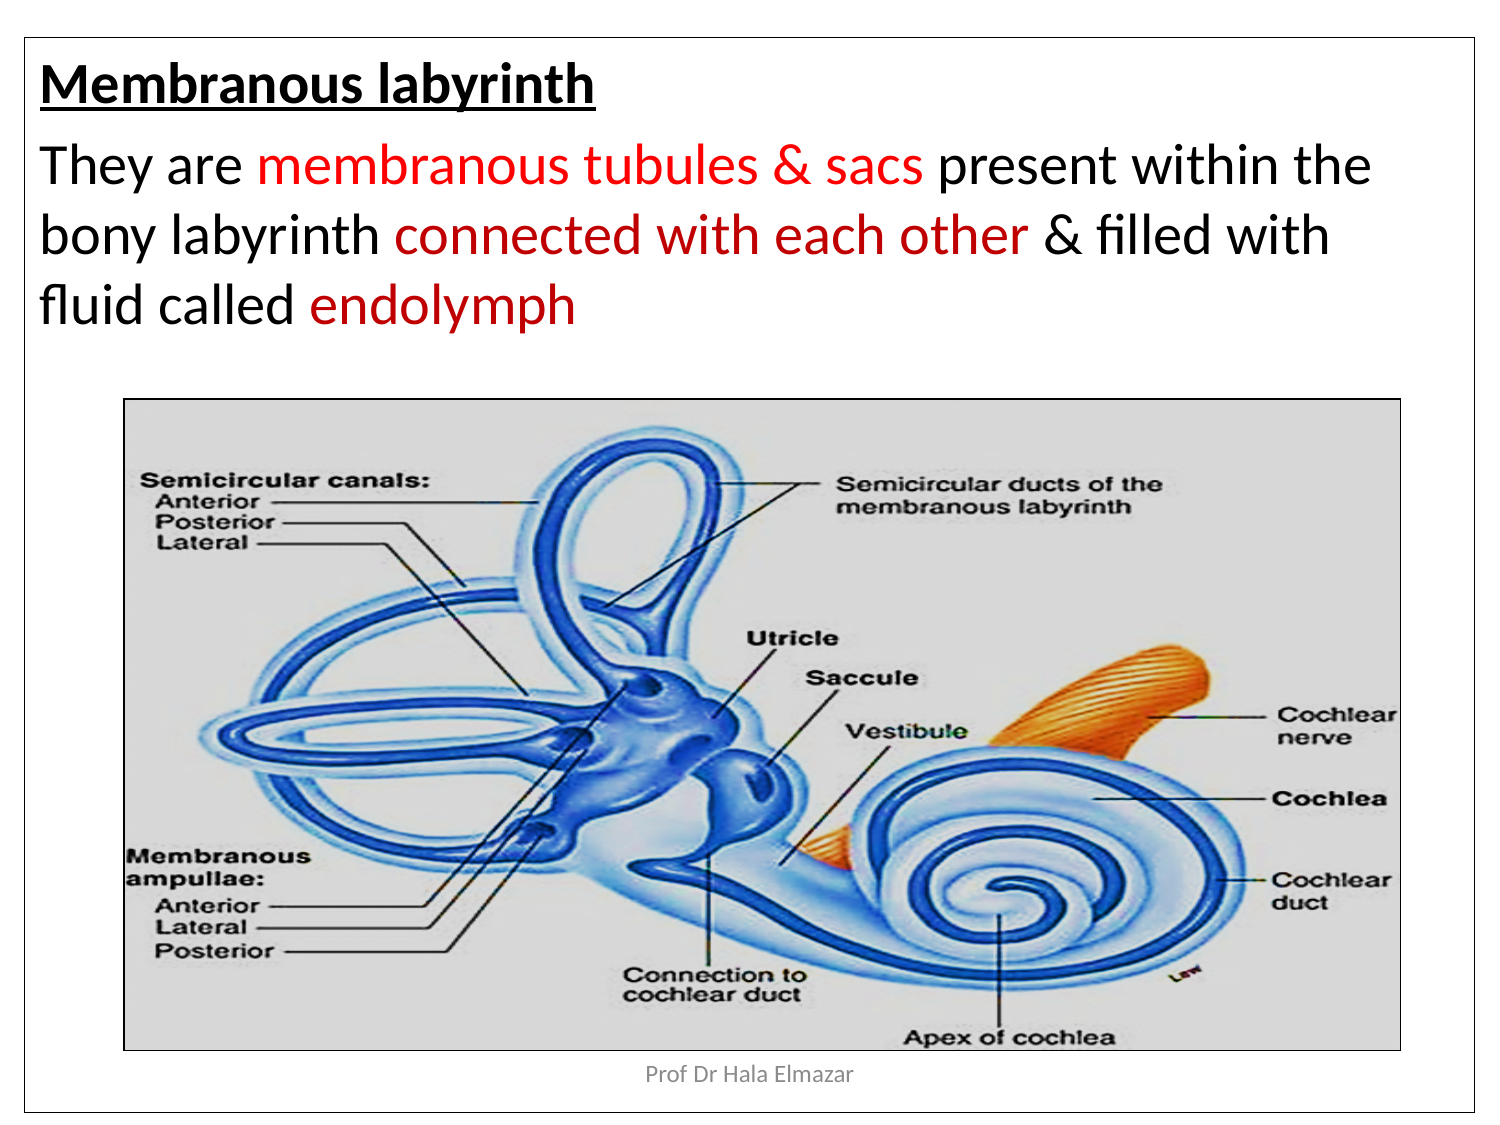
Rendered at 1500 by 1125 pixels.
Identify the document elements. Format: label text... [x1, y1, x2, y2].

picture [124, 399, 1401, 1051]
list Membranous labyrinth They are membranous tubules & sacs present within the bony labyrinth connected with each other & filled with fluid called endolymph [24, 37, 1475, 1113]
footer Prof Dr Hala Elmazar [512, 1060, 988, 1103]
